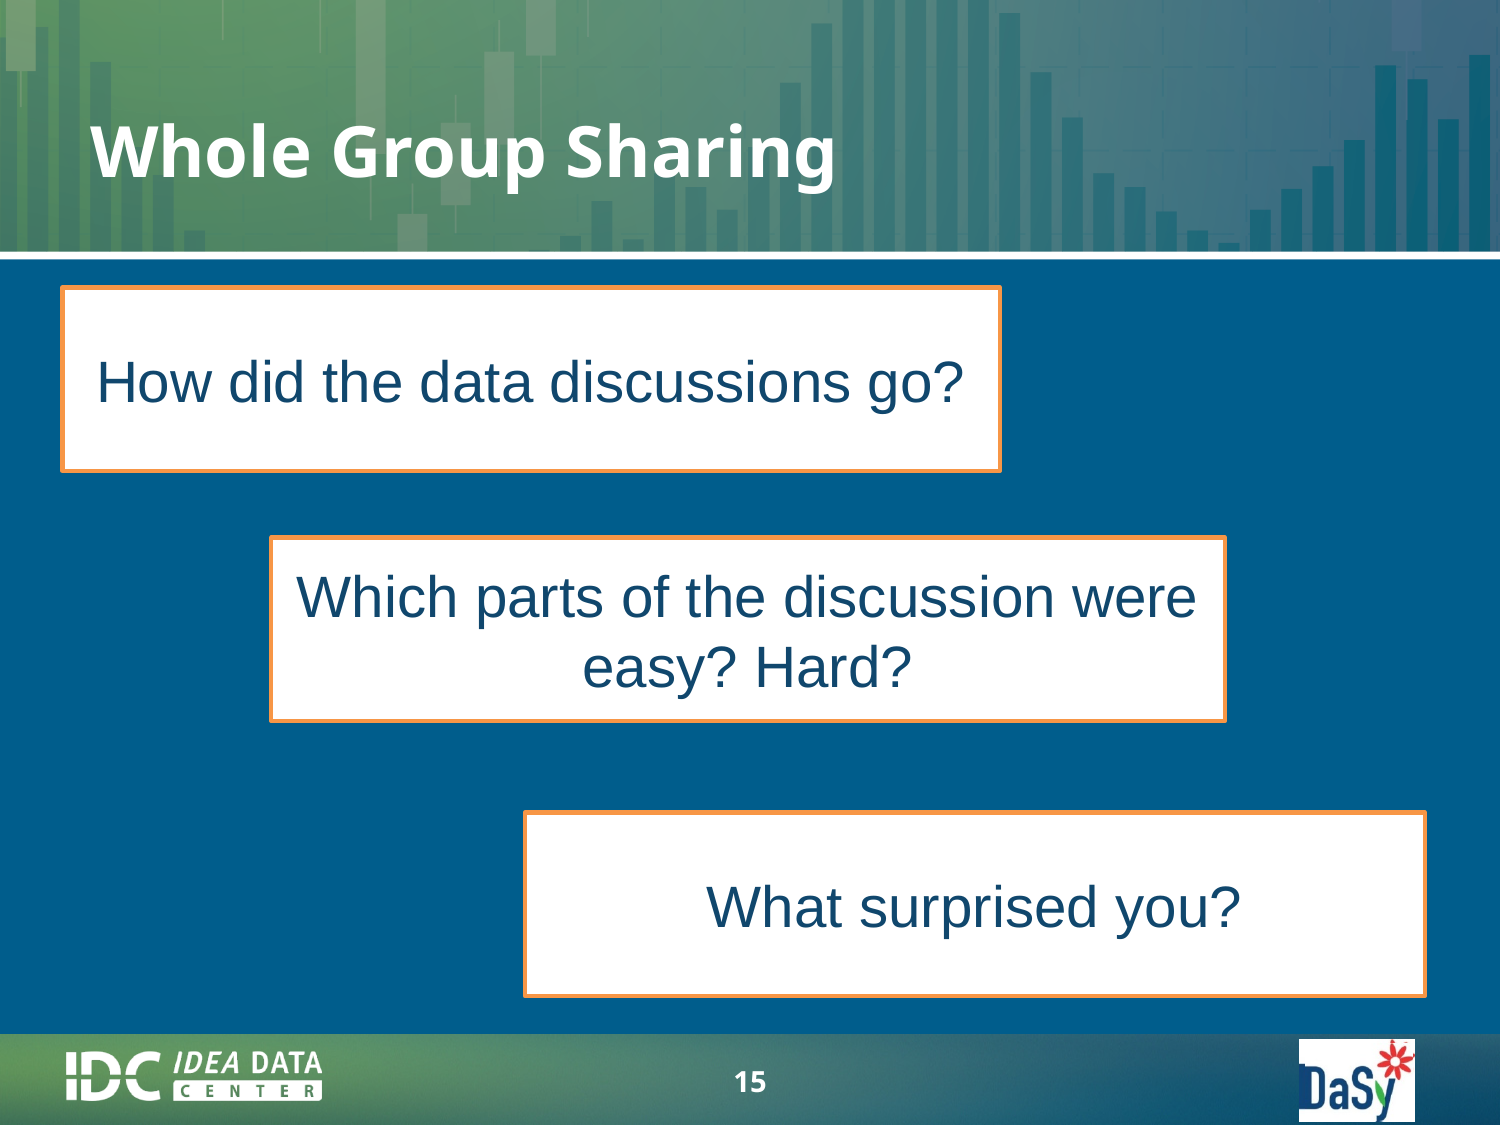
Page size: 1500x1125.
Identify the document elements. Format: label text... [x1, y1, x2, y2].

picture [0, 0, 1500, 259]
text_box What surprised you? [523, 810, 1427, 998]
title Whole Group Sharing [75, 15, 1425, 199]
picture [0, 1035, 1500, 1125]
text_box How did the data discussions go? [60, 285, 1002, 473]
text_box Which parts of the discussion were easy? Hard? [269, 535, 1227, 723]
slide_number 24 [1340, 1041, 1426, 1093]
text_box 15 [575, 1050, 925, 1111]
